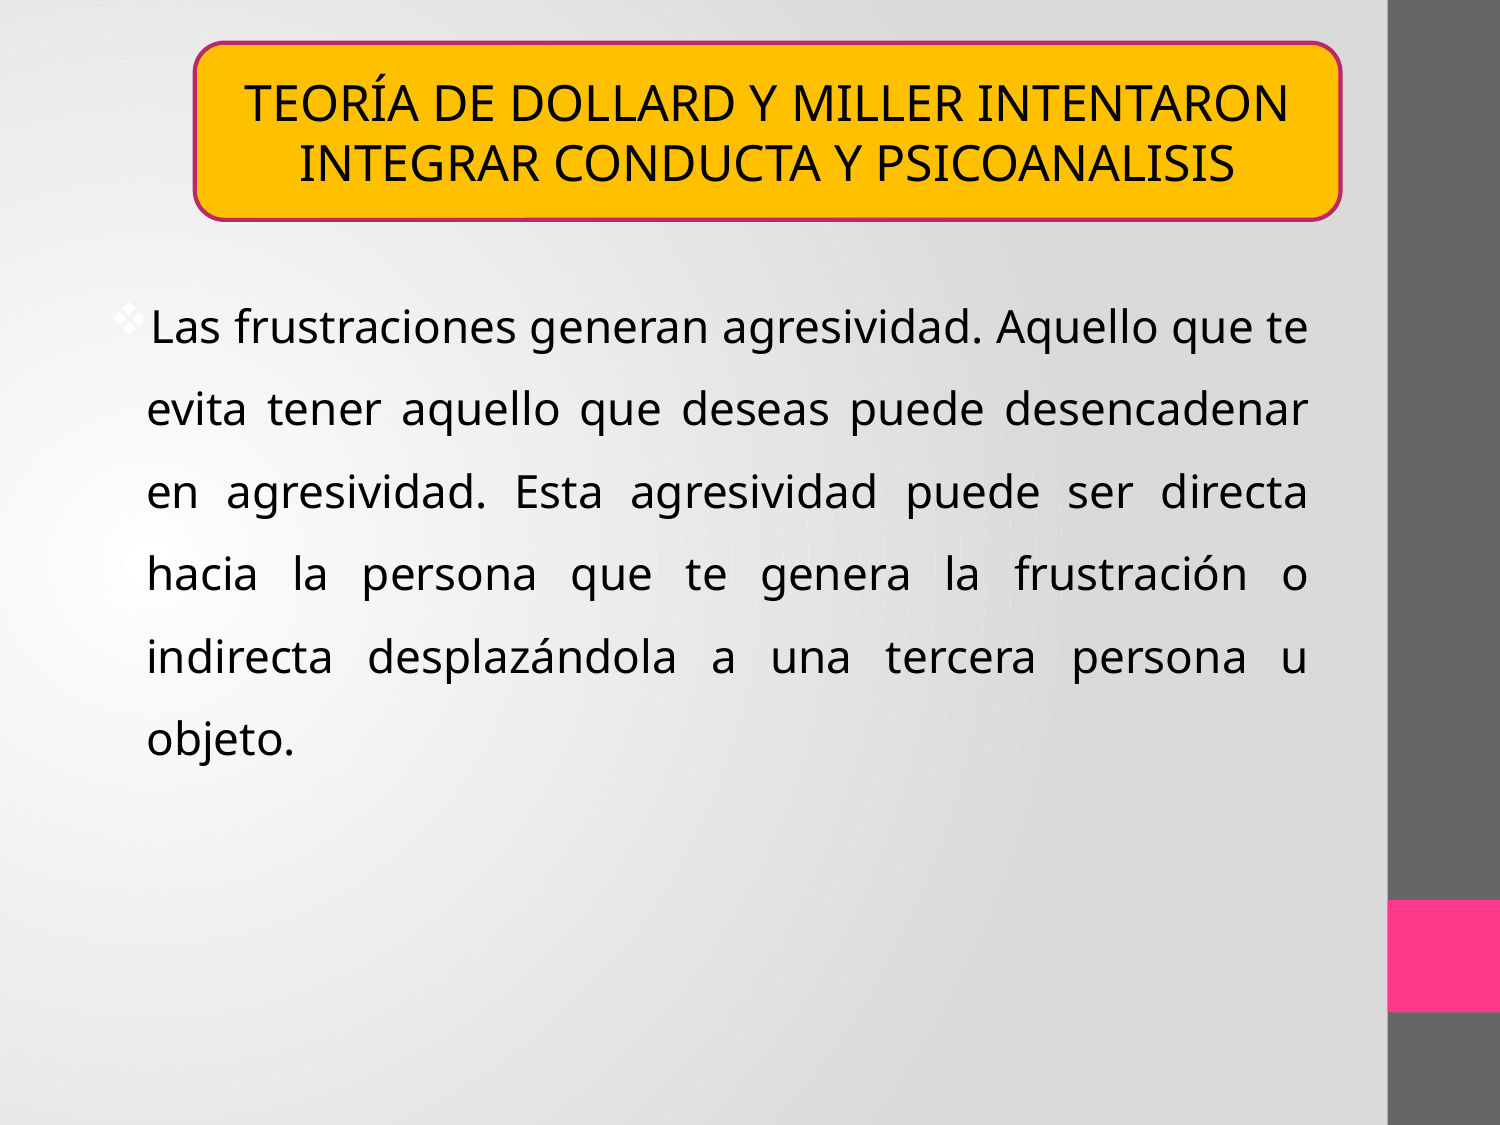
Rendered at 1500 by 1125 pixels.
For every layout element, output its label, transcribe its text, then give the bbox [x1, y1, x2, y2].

list Las frustraciones generan agresividad. Aquello que te evita tener aquello que deseas puede desencadenar en agresividad. Esta agresividad puede ser directa hacia la persona que te genera la frustración o indirecta desplazándola a una tercera persona u objeto. [75, 262, 1325, 1050]
text_box TEORÍA DE DOLLARD Y MILLER INTENTARON INTEGRAR CONDUCTA Y PSICOANALISIS [192, 40, 1343, 222]
